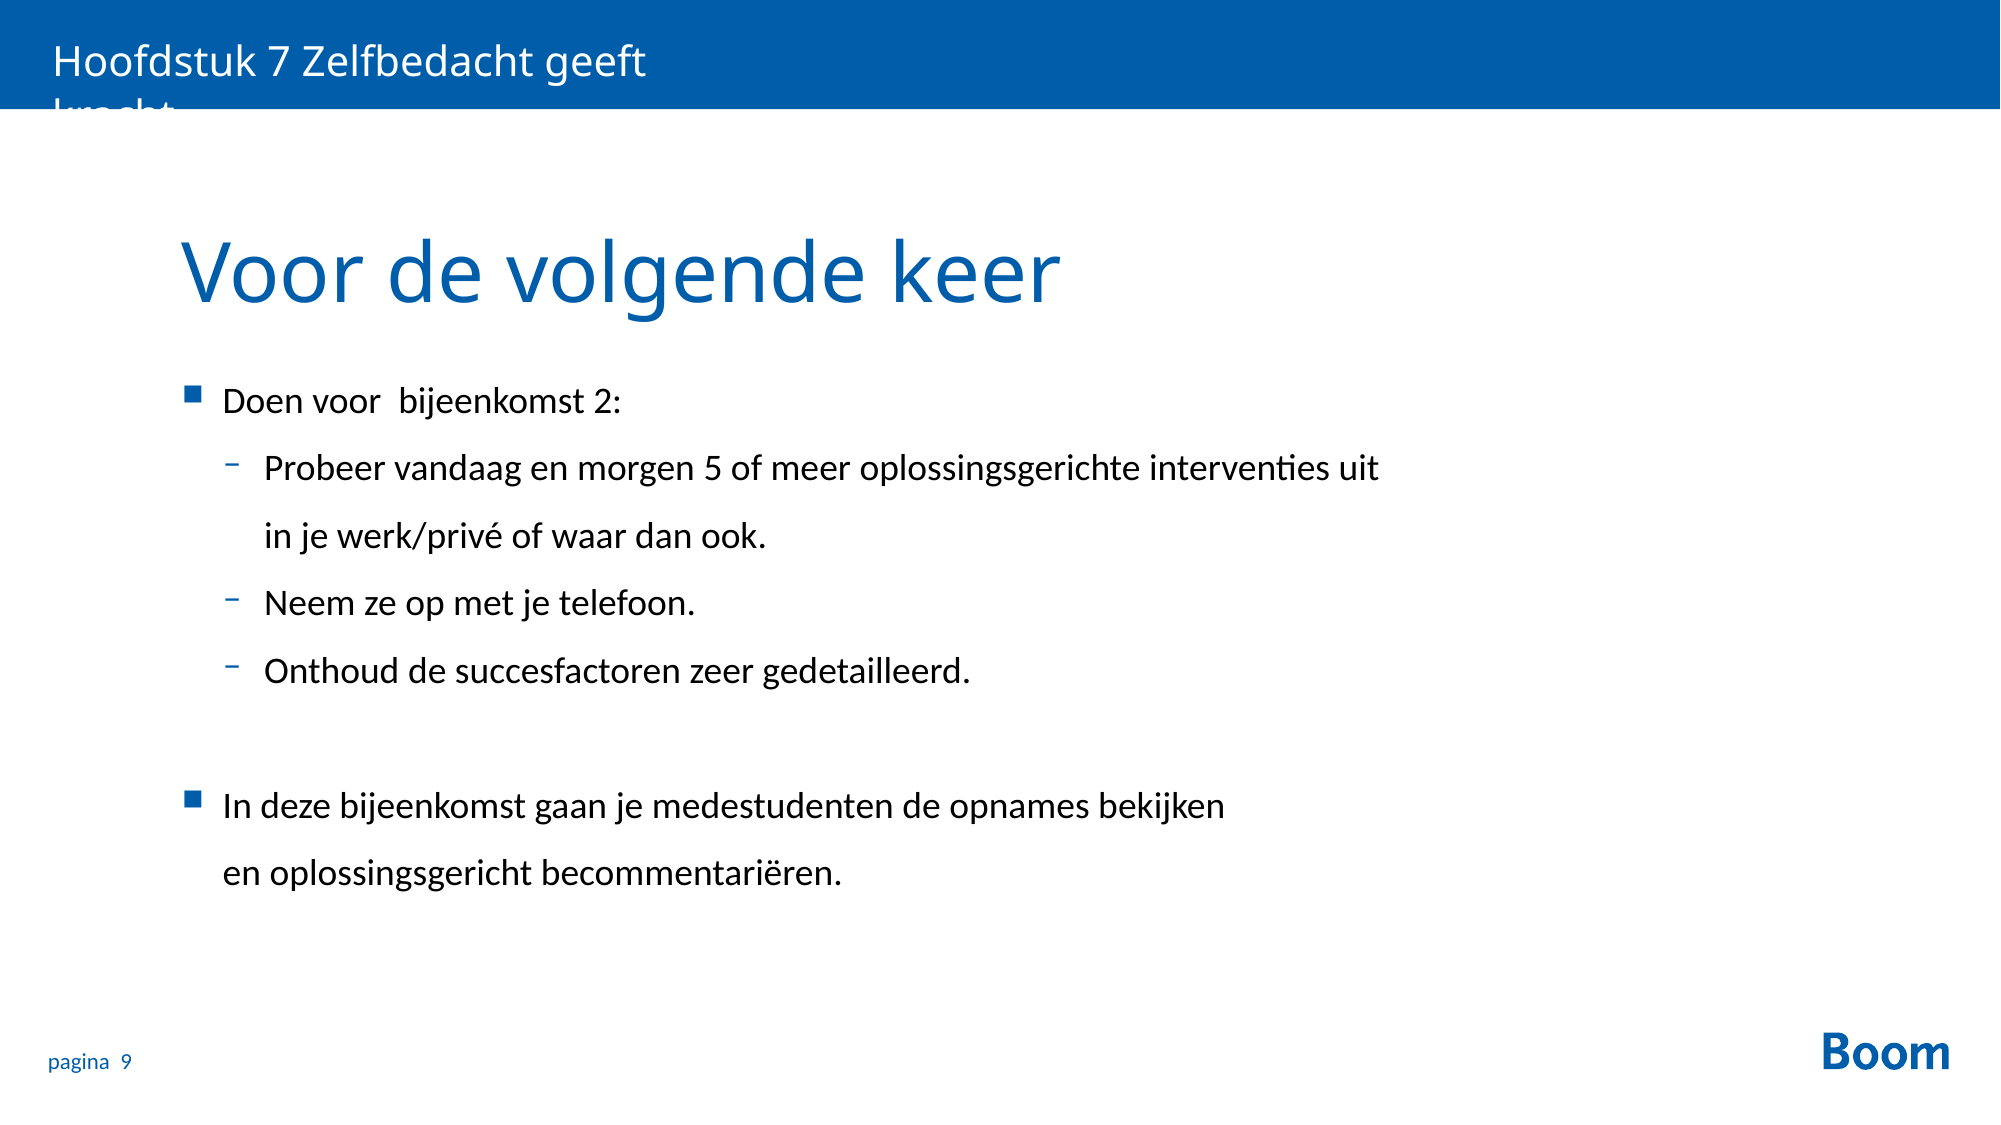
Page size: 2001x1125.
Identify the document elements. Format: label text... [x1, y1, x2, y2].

title Voor de volgende keer [181, 165, 1895, 320]
list Hoofdstuk 7 Zelfbedacht geeft kracht [52, 30, 705, 90]
list Doen voor bijeenkomst 2: Probeer vandaag en morgen 5 of meer oplossingsgerichte interventies uit in je werk/privé of waar dan ook. Neem ze op met je telefoon. Onthoud de succesfactoren zeer gedetailleerd. In deze bijeenkomst gaan je medestudenten de opnames bekijken en oplossingsgericht becommentariëren. [181, 353, 1895, 980]
slide_number pagina 9 [47, 1030, 261, 1091]
